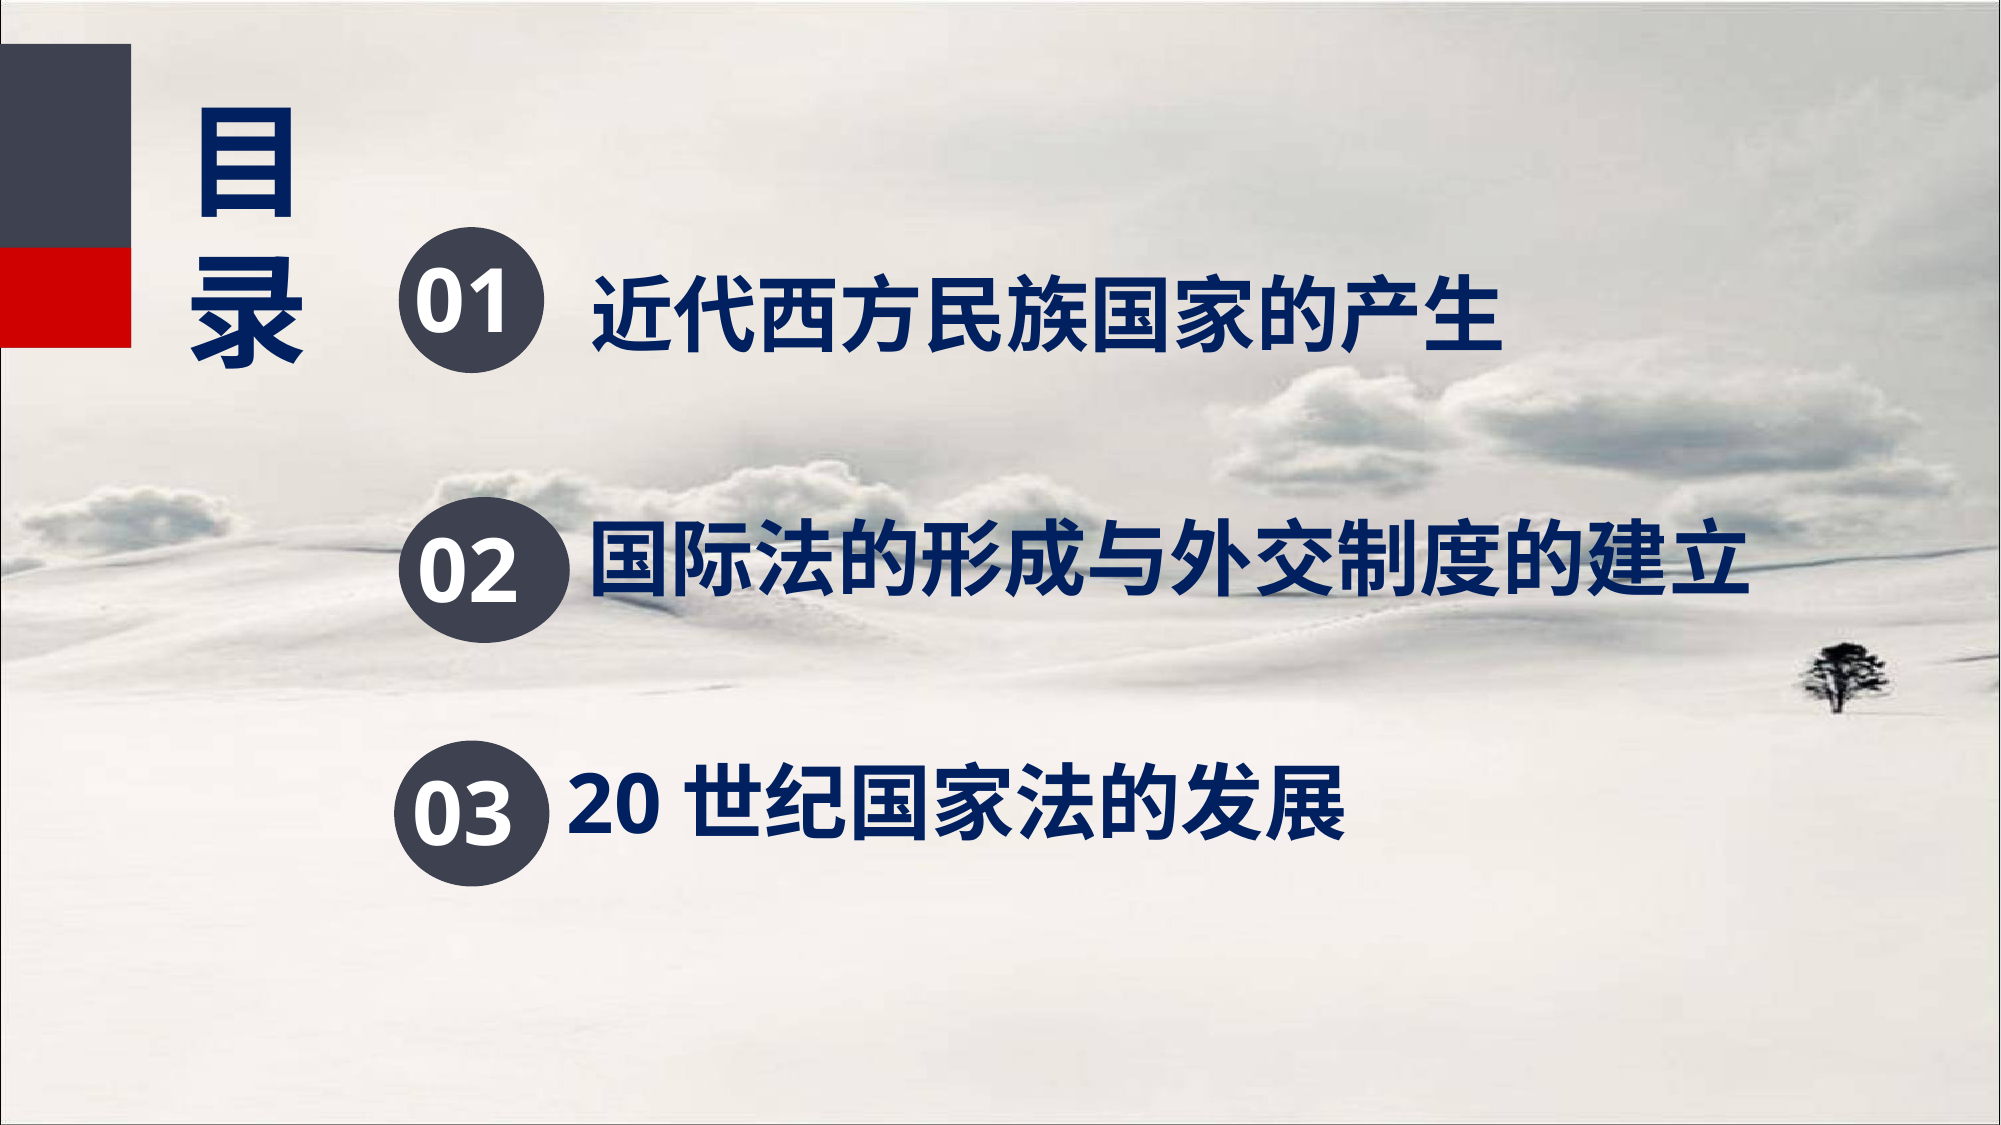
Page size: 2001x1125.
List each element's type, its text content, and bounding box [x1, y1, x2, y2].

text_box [398, 496, 1817, 643]
picture [0, 0, 2001, 1125]
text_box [0, 43, 132, 348]
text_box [398, 227, 1817, 392]
text_box 目录 [169, 75, 271, 390]
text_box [394, 740, 1682, 887]
